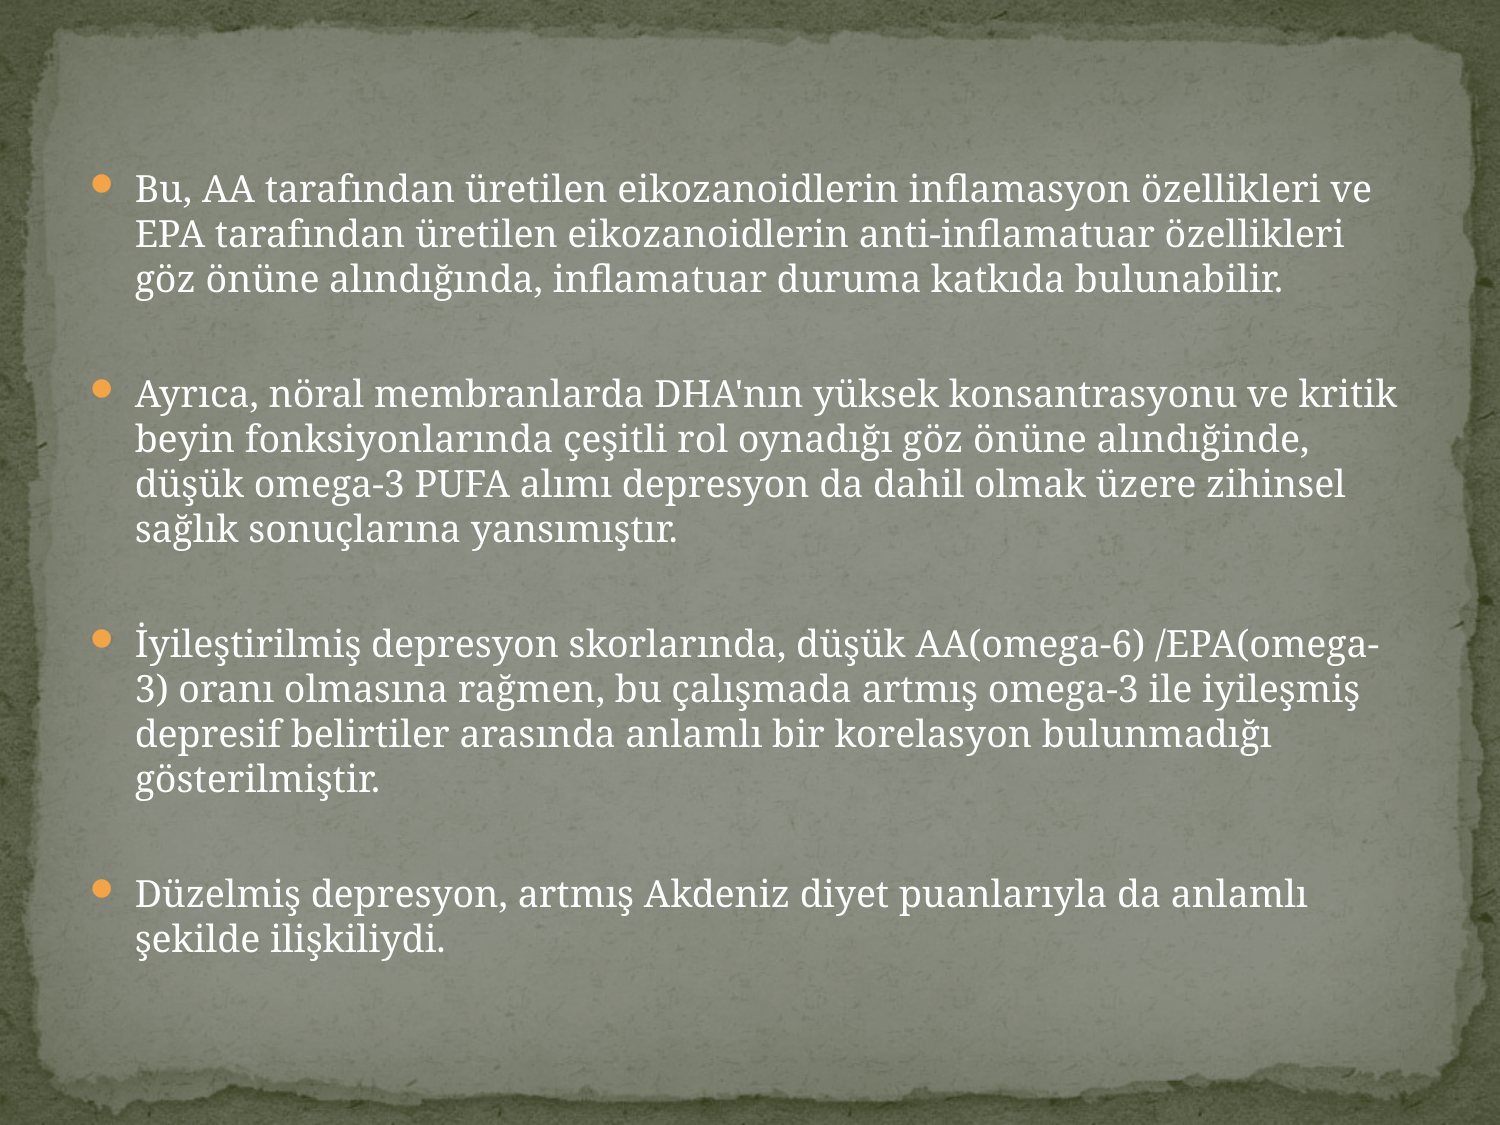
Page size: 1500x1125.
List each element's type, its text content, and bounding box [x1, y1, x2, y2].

list Bu, AA tarafından üretilen eikozanoidlerin inflamasyon özellikleri ve EPA tarafından üretilen eikozanoidlerin anti-inflamatuar özellikleri göz önüne alındığında, inflamatuar duruma katkıda bulunabilir. Ayrıca, nöral membranlarda DHA'nın yüksek konsantrasyonu ve kritik beyin fonksiyonlarında çeşitli rol oynadığı göz önüne alındığinde, düşük omega-3 PUFA alımı depresyon da dahil olmak üzere zihinsel sağlık sonuçlarına yansımıştır. İyileştirilmiş depresyon skorlarında, düşük AA(omega-6) /EPA(omega-3) oranı olmasına rağmen, bu çalışmada artmış omega-3 ile iyileşmiş depresif belirtiler arasında anlamlı bir korelasyon bulunmadığı gösterilmiştir. Düzelmiş depresyon, artmış Akdeniz diyet puanlarıyla da anlamlı şekilde ilişkiliydi. [75, 42, 1425, 1000]
